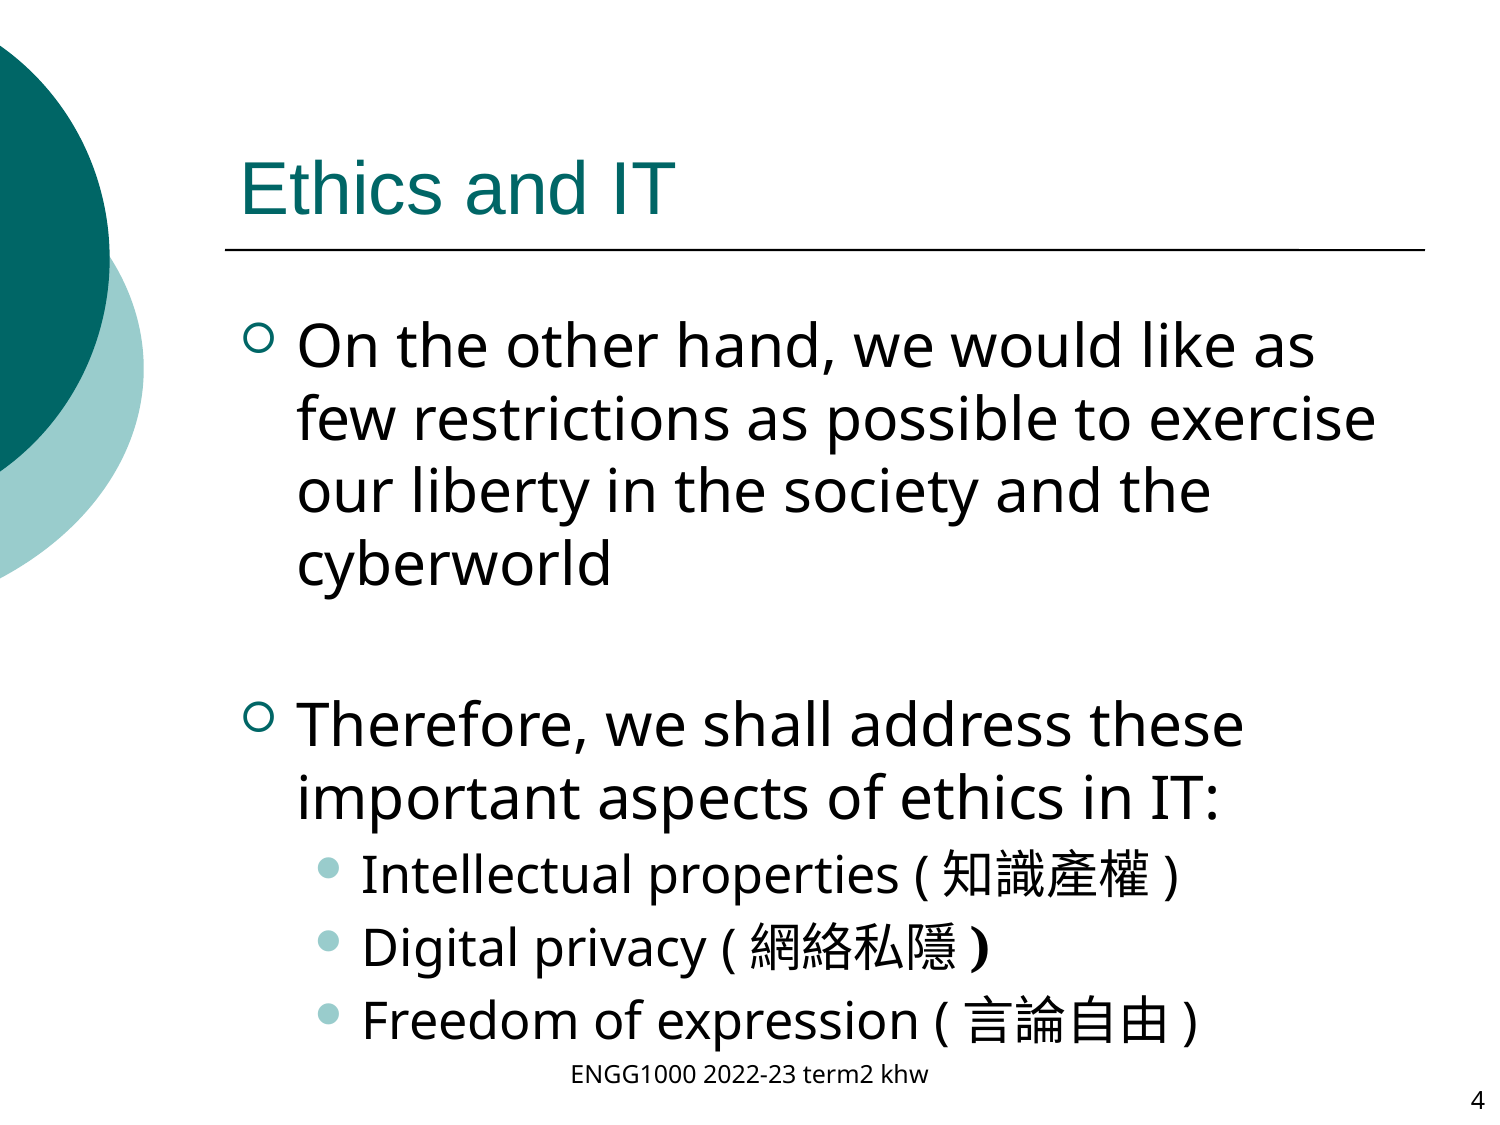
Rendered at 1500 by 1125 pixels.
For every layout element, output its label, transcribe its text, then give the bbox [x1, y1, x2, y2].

list On the other hand, we would like as few restrictions as possible to exercise our liberty in the society and the cyberworld Therefore, we shall address these important aspects of ethics in IT: Intellectual properties (知識產權) Digital privacy (網絡私隱) Freedom of expression (言論自由) [224, 299, 1425, 975]
slide_number 4 [1149, 1050, 1500, 1125]
title Ethics and IT [224, 49, 1425, 237]
footer ENGG1000 2022-23 term2 khw [512, 1025, 988, 1100]
